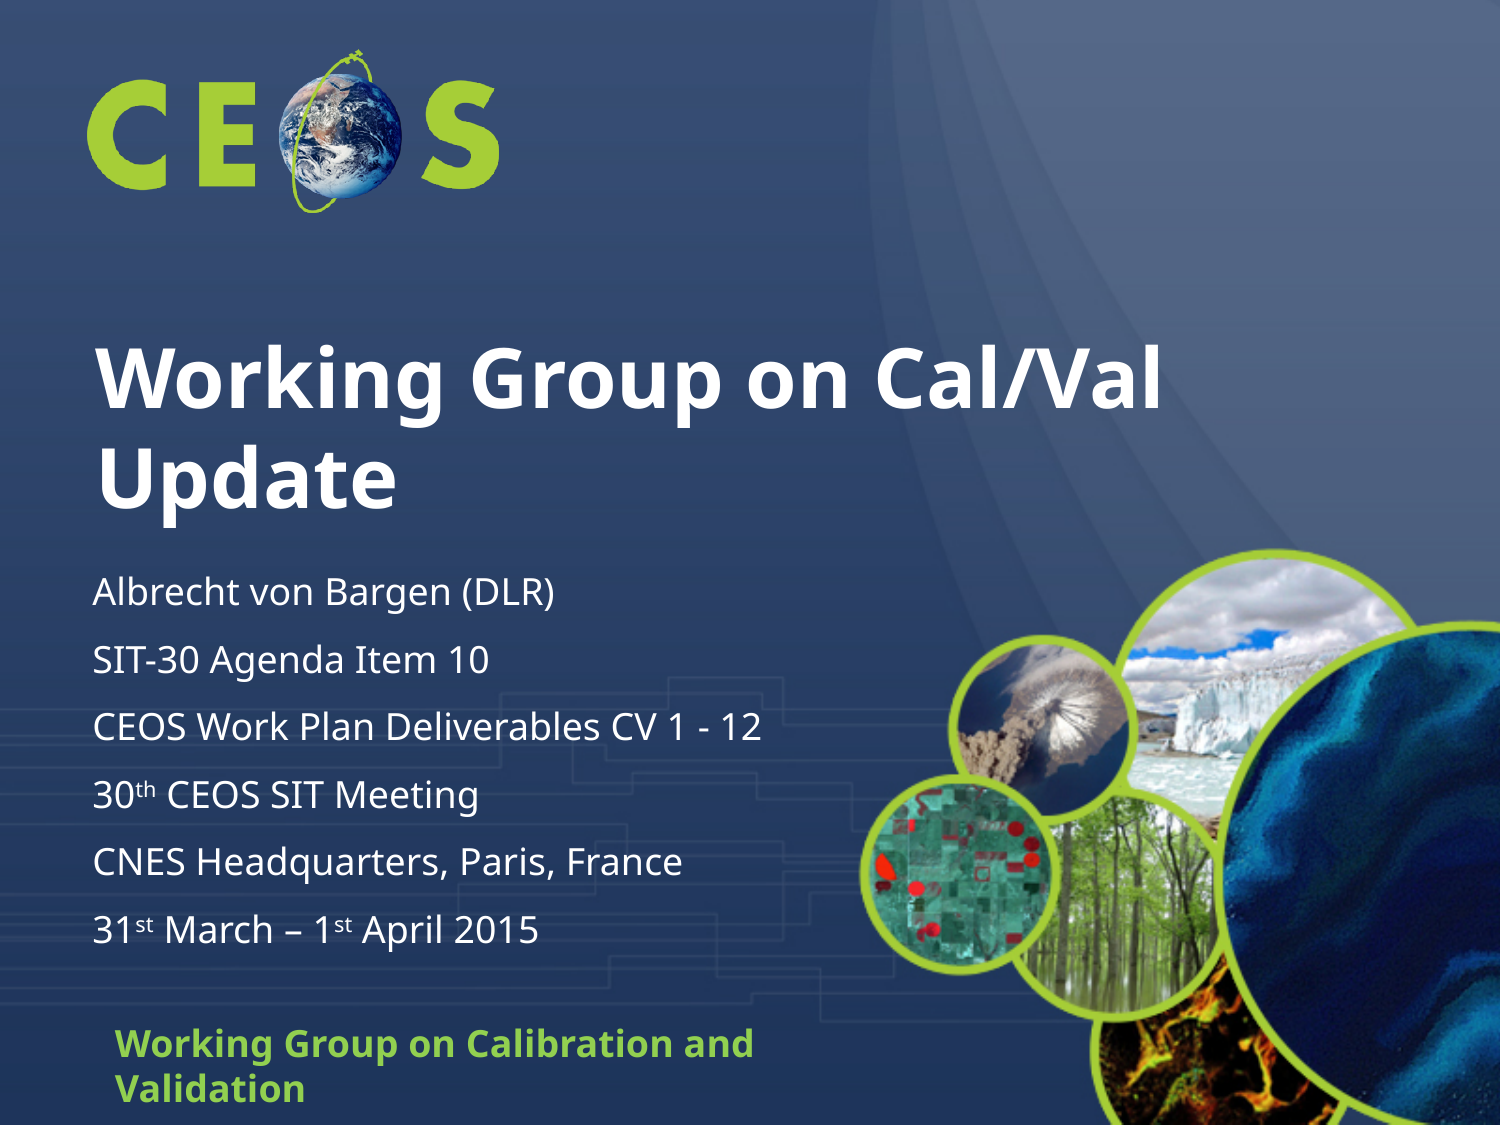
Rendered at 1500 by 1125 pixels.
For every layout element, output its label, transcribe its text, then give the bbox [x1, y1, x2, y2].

title Working Group on Cal/Val Update [94, 324, 1450, 525]
picture [0, 0, 1500, 1125]
picture [1435, 1058, 1443, 1065]
text_box Albrecht von Bargen (DLR) SIT-30 Agenda Item 10 CEOS Work Plan Deliverables CV 1 - 12 30th CEOS SIT Meeting CNES Headquarters, Paris, France 31st March – 1st April 2015 [92, 545, 988, 963]
